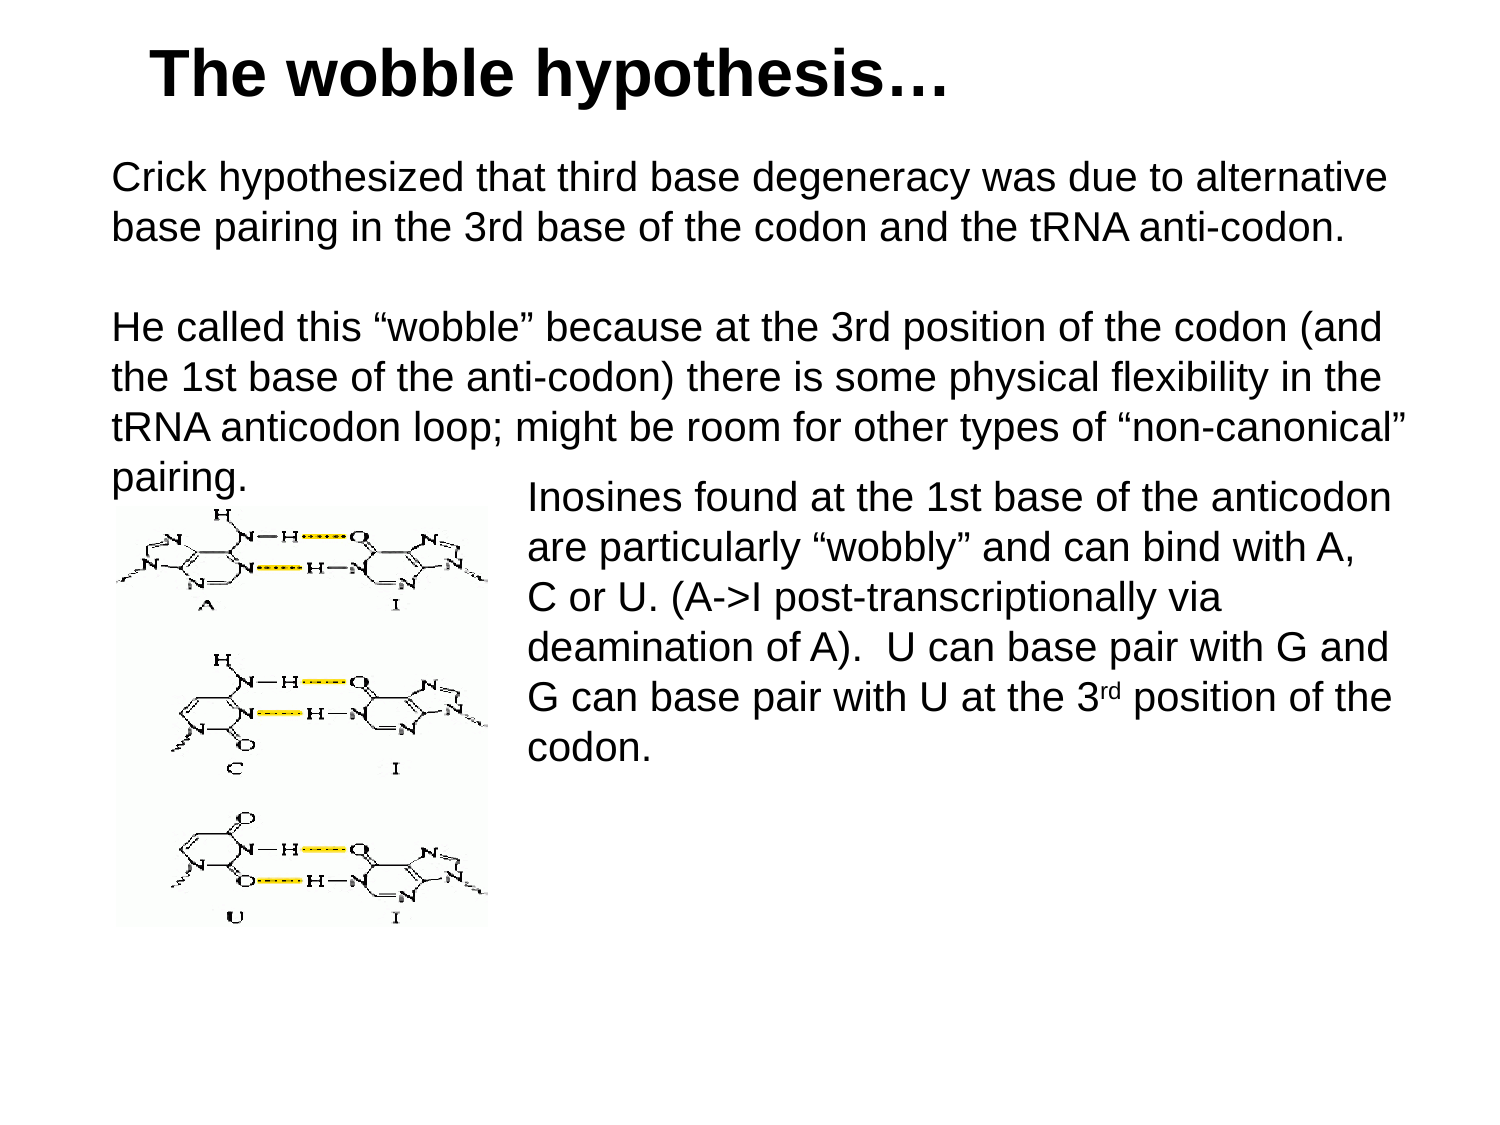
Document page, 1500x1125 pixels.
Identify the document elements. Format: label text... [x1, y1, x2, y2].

text_box The wobble hypothesis… [134, 22, 969, 117]
text_box Crick hypothesized that third base degeneracy was due to alternative base pairing in the 3rd base of the codon and the tRNA anti-codon. He called this “wobble” because at the 3rd position of the codon (and the 1st base of the anti-codon) there is some physical flexibility in the tRNA anticodon loop; might be room for other types of “non-canonical” pairing. [96, 141, 1450, 507]
text_box Inosines found at the 1st base of the anticodon are particularly “wobbly” and can bind with A, C or U. (A->I post-transcriptionally via deamination of A). U can base pair with G and G can base pair with U at the 3rd position of the codon. [512, 462, 1413, 778]
picture [116, 505, 491, 929]
